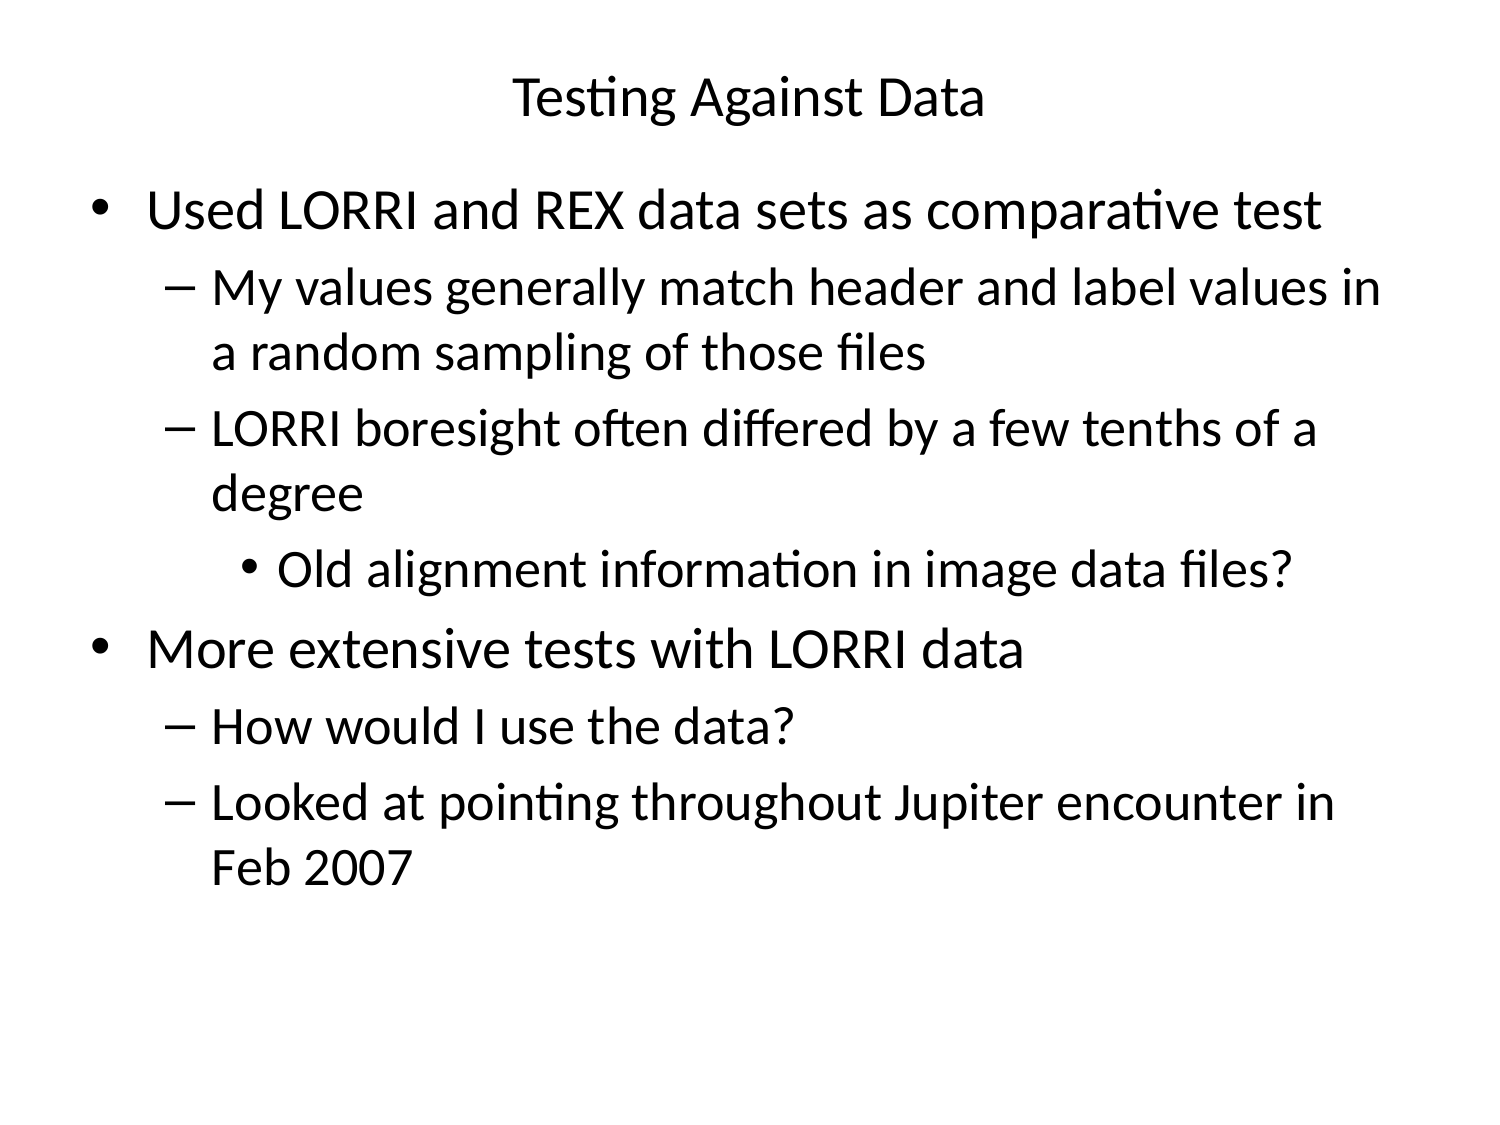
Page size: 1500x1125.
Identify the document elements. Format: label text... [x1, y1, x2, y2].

title Testing Against Data [75, 45, 1425, 141]
list Used LORRI and REX data sets as comparative test My values generally match header and label values in a random sampling of those files LORRI boresight often differed by a few tenths of a degree Old alignment information in image data files? More extensive tests with LORRI data How would I use the data? Looked at pointing throughout Jupiter encounter in Feb 2007 [75, 163, 1425, 1005]
